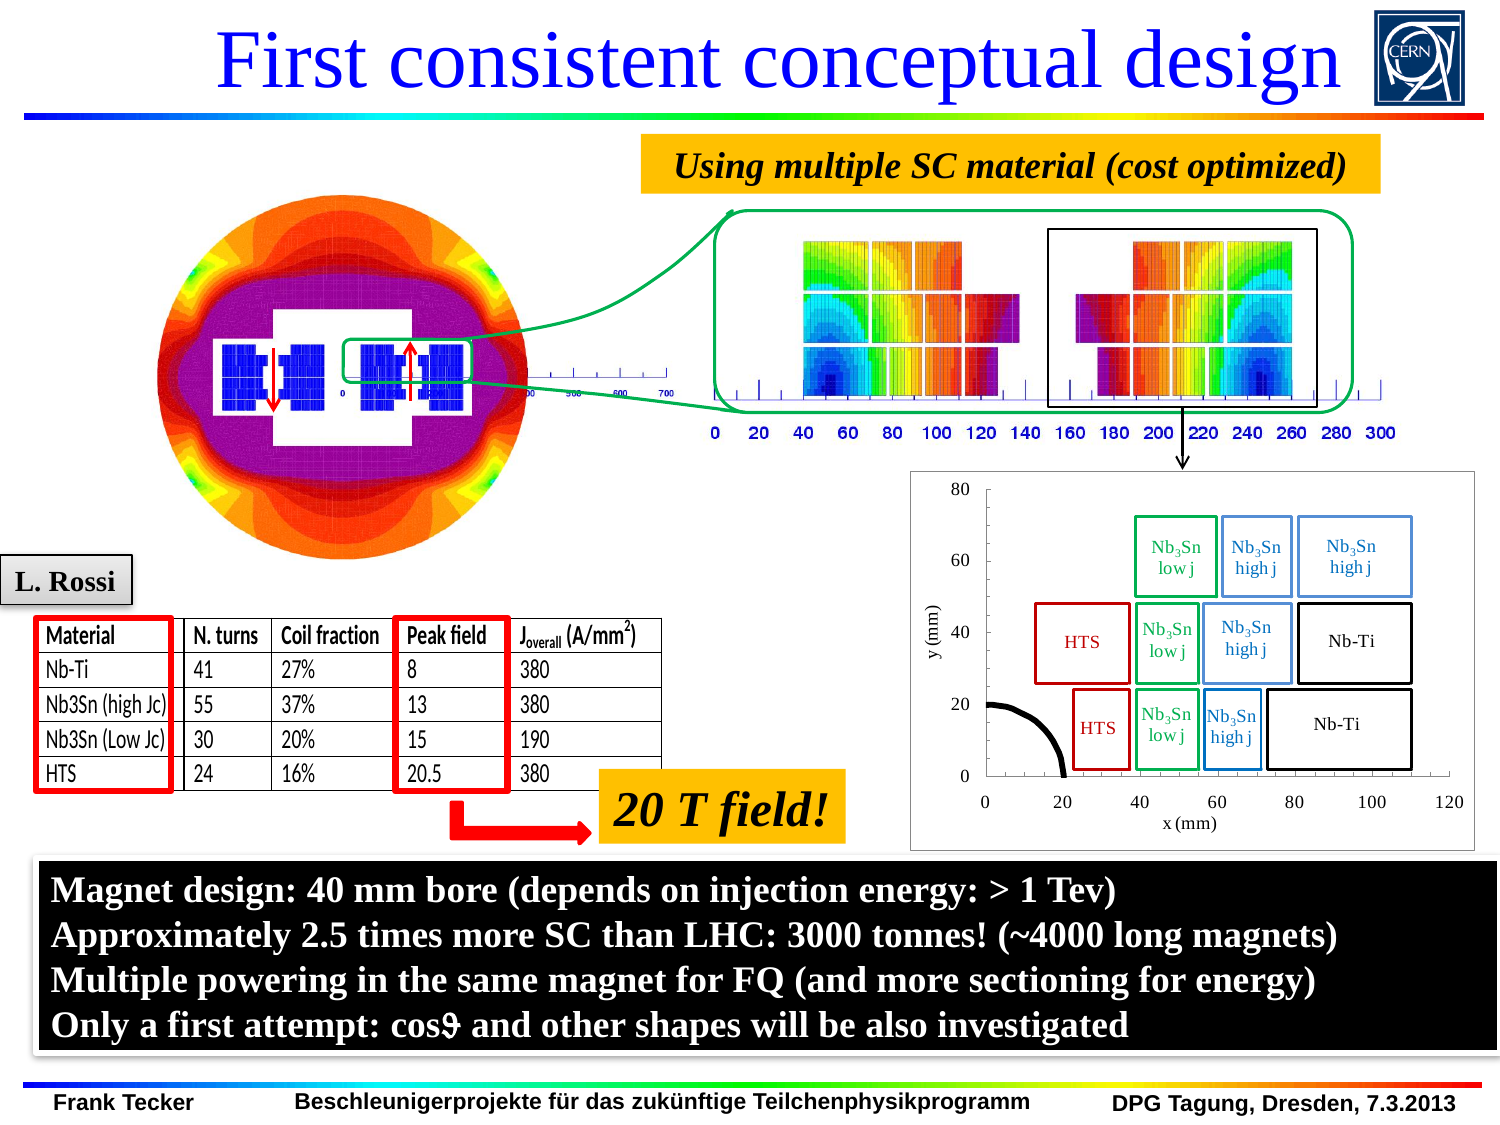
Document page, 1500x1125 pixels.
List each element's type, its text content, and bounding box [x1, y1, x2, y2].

picture [21, 1082, 251, 1088]
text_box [0, 133, 1500, 1056]
picture [308, 113, 1484, 120]
picture [307, 1082, 1482, 1088]
picture [1374, 10, 1465, 106]
title First consistent conceptual design [203, 17, 1356, 102]
picture [22, 113, 252, 120]
